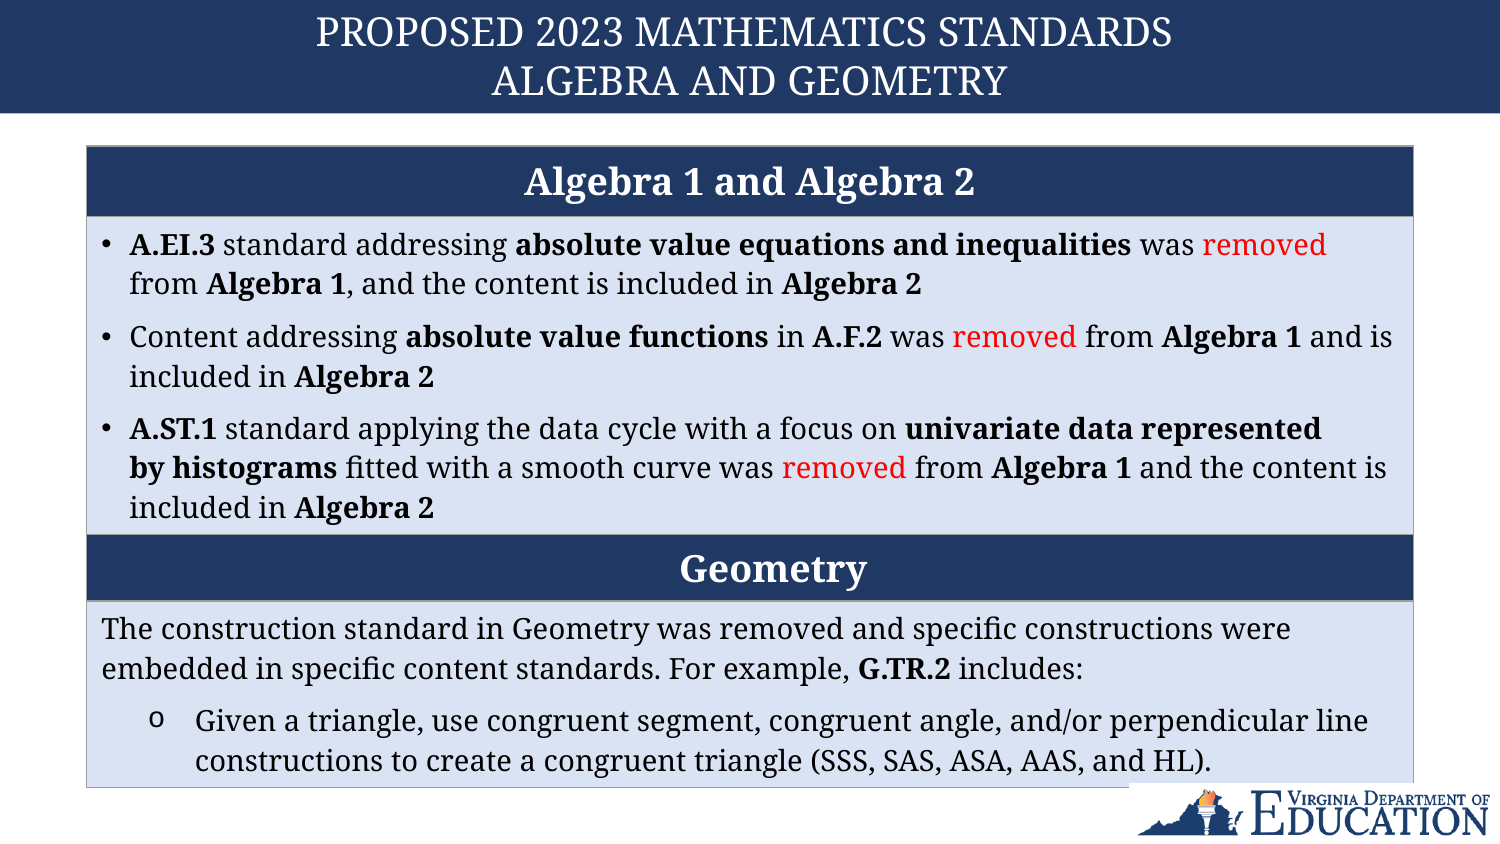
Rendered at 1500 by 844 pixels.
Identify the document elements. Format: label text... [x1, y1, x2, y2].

table_cell Geometry [87, 535, 1413, 600]
table_cell The construction standard in Geometry was removed and specific constructions were embedded in specific content standards. For example, G.TR.2 includes: Given a triangle, use congruent segment, congruent angle, and/or perpendicular line constructions to create a congruent triangle (SSS, SAS, ASA, AAS, and HL). [87, 602, 1413, 787]
table_header Algebra 1 and Algebra 2 [87, 147, 1413, 216]
text_box Proposed 2023 Mathematics Standards Algebra and Geometry [0, 0, 1500, 114]
table_cell A.EI.3 standard addressing absolute value equations and inequalities was removed from Algebra 1, and the content is included in Algebra 2 Content addressing absolute value functions in A.F.2 was removed from Algebra 1 and is included in Algebra 2 A.ST.1 standard applying the data cycle with a focus on univariate data represented by histograms fitted with a smooth curve was removed from Algebra 1 and the content is included in Algebra 2 [87, 217, 1413, 534]
picture [1129, 781, 1496, 839]
